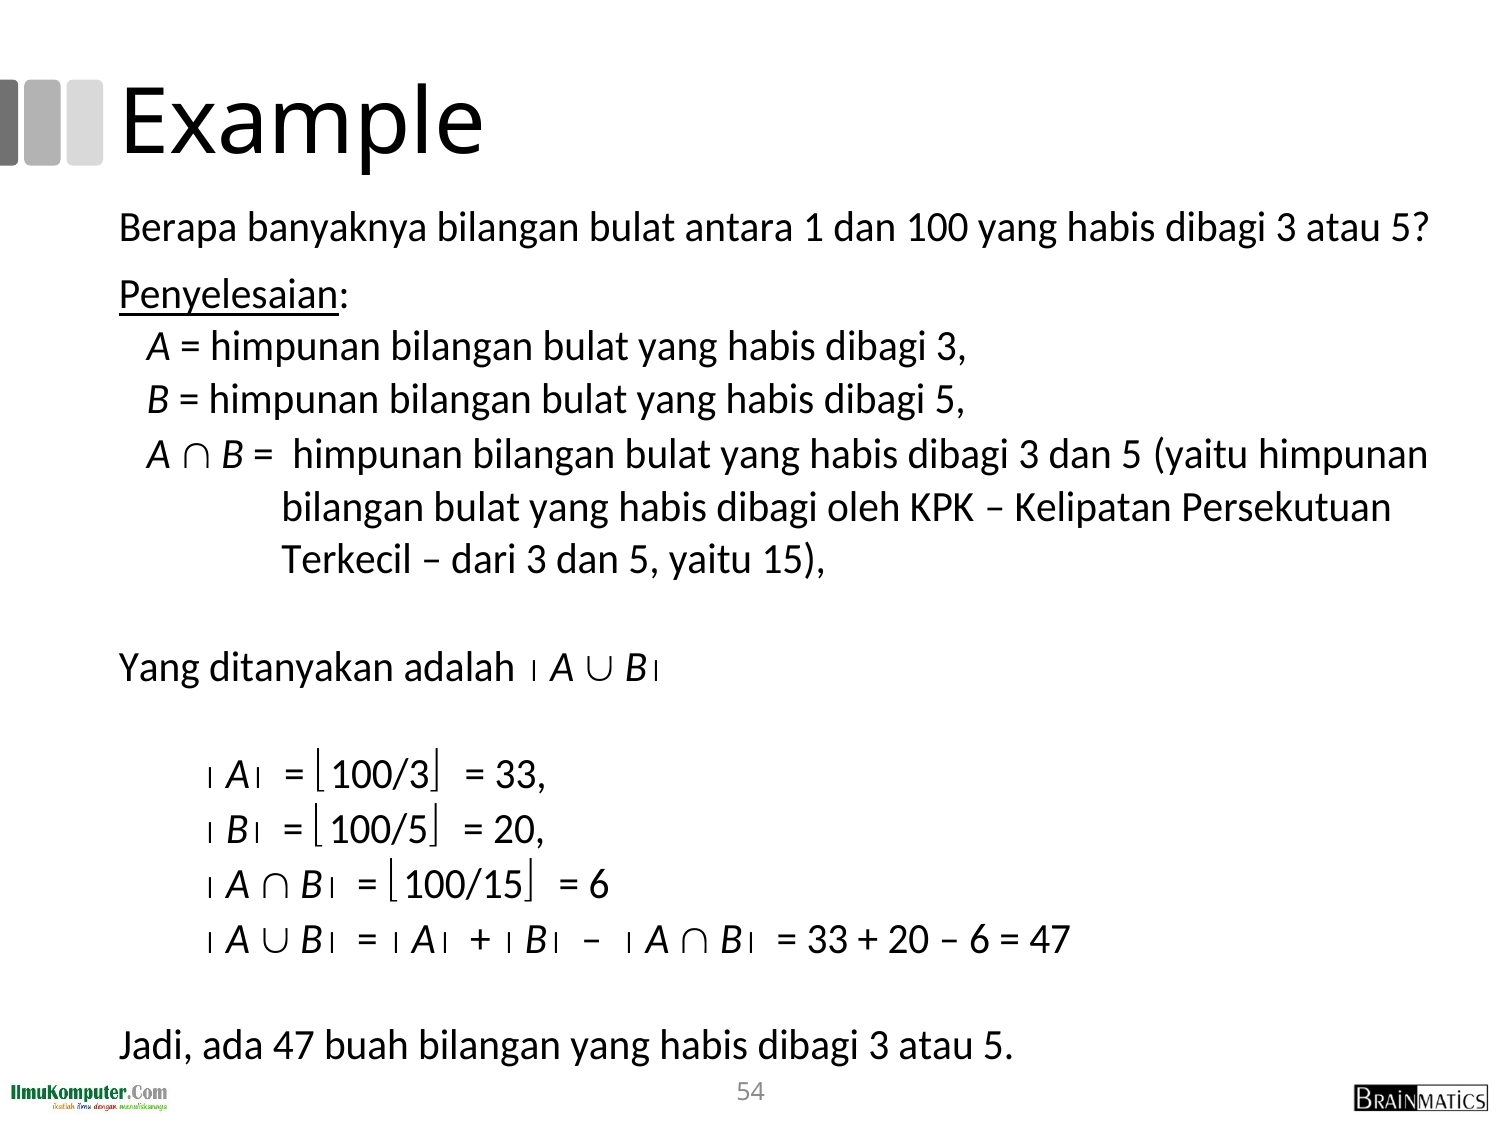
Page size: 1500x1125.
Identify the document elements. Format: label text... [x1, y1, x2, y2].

picture [1438, 1081, 1491, 1115]
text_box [118, 199, 1438, 1125]
title Example [103, 24, 1397, 222]
picture [4, 1081, 118, 1115]
